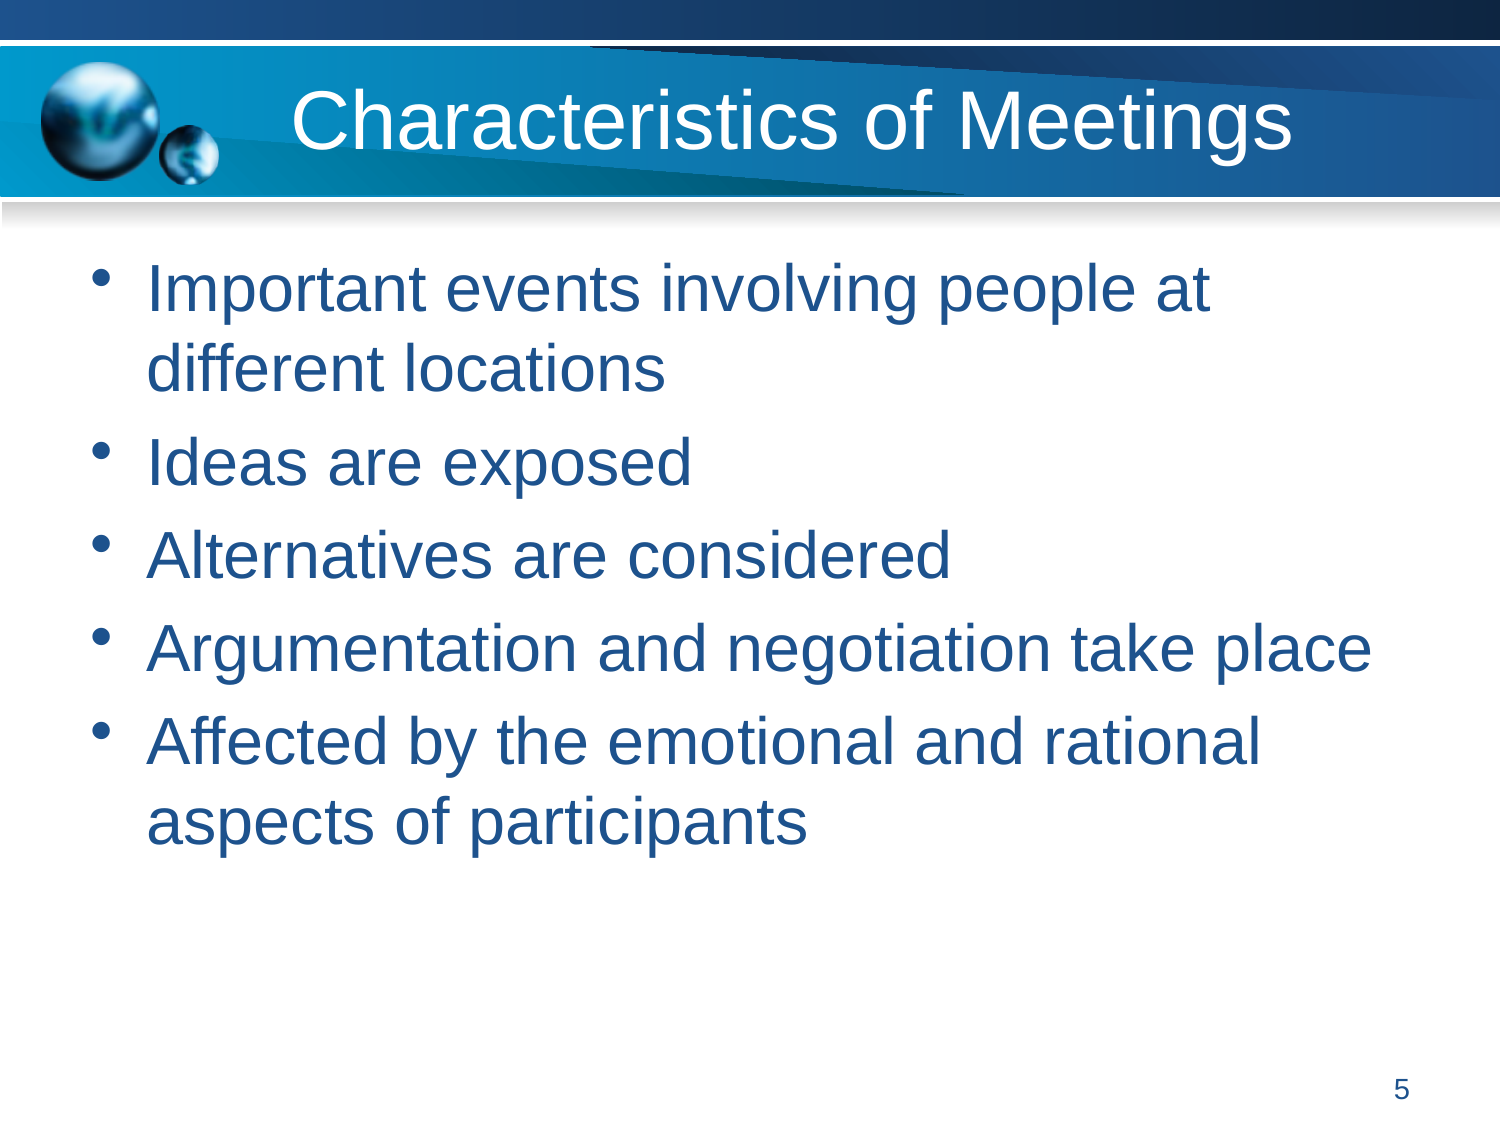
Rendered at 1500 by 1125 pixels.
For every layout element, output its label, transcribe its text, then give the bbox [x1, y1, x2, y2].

picture [160, 126, 218, 184]
slide_number 5 [1074, 1062, 1426, 1103]
picture [42, 63, 159, 180]
title Characteristics of Meetings [274, 44, 1363, 188]
list Important events involving people at different locations Ideas are exposed Alternatives are considered Argumentation and negotiation take place Affected by the emotional and rational aspects of participants [74, 237, 1426, 1050]
